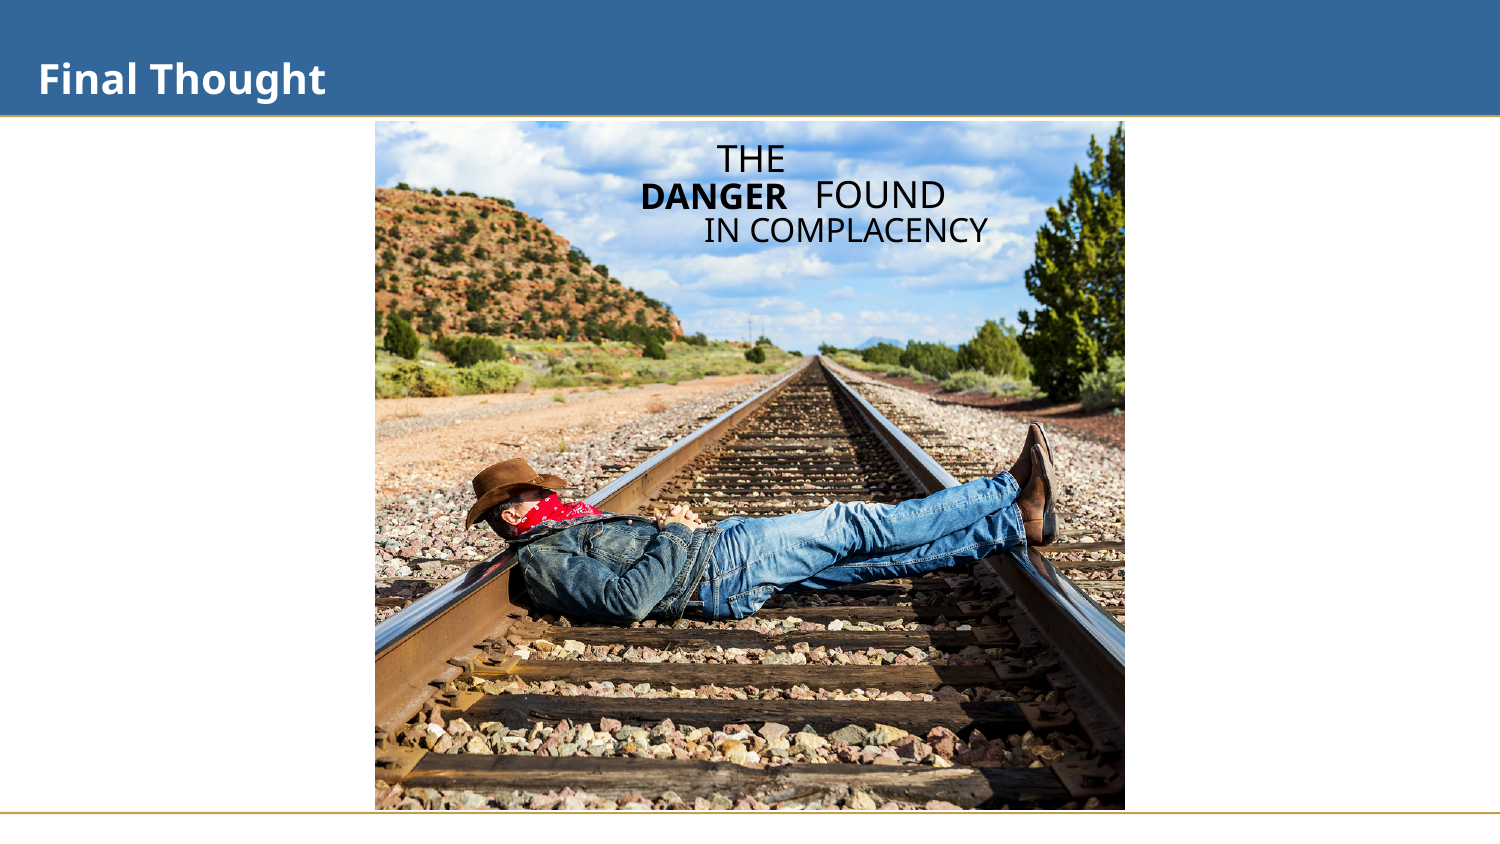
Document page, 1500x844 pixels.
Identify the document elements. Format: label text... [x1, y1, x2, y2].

picture [374, 121, 1126, 810]
title Final Thought [37, 8, 1376, 112]
